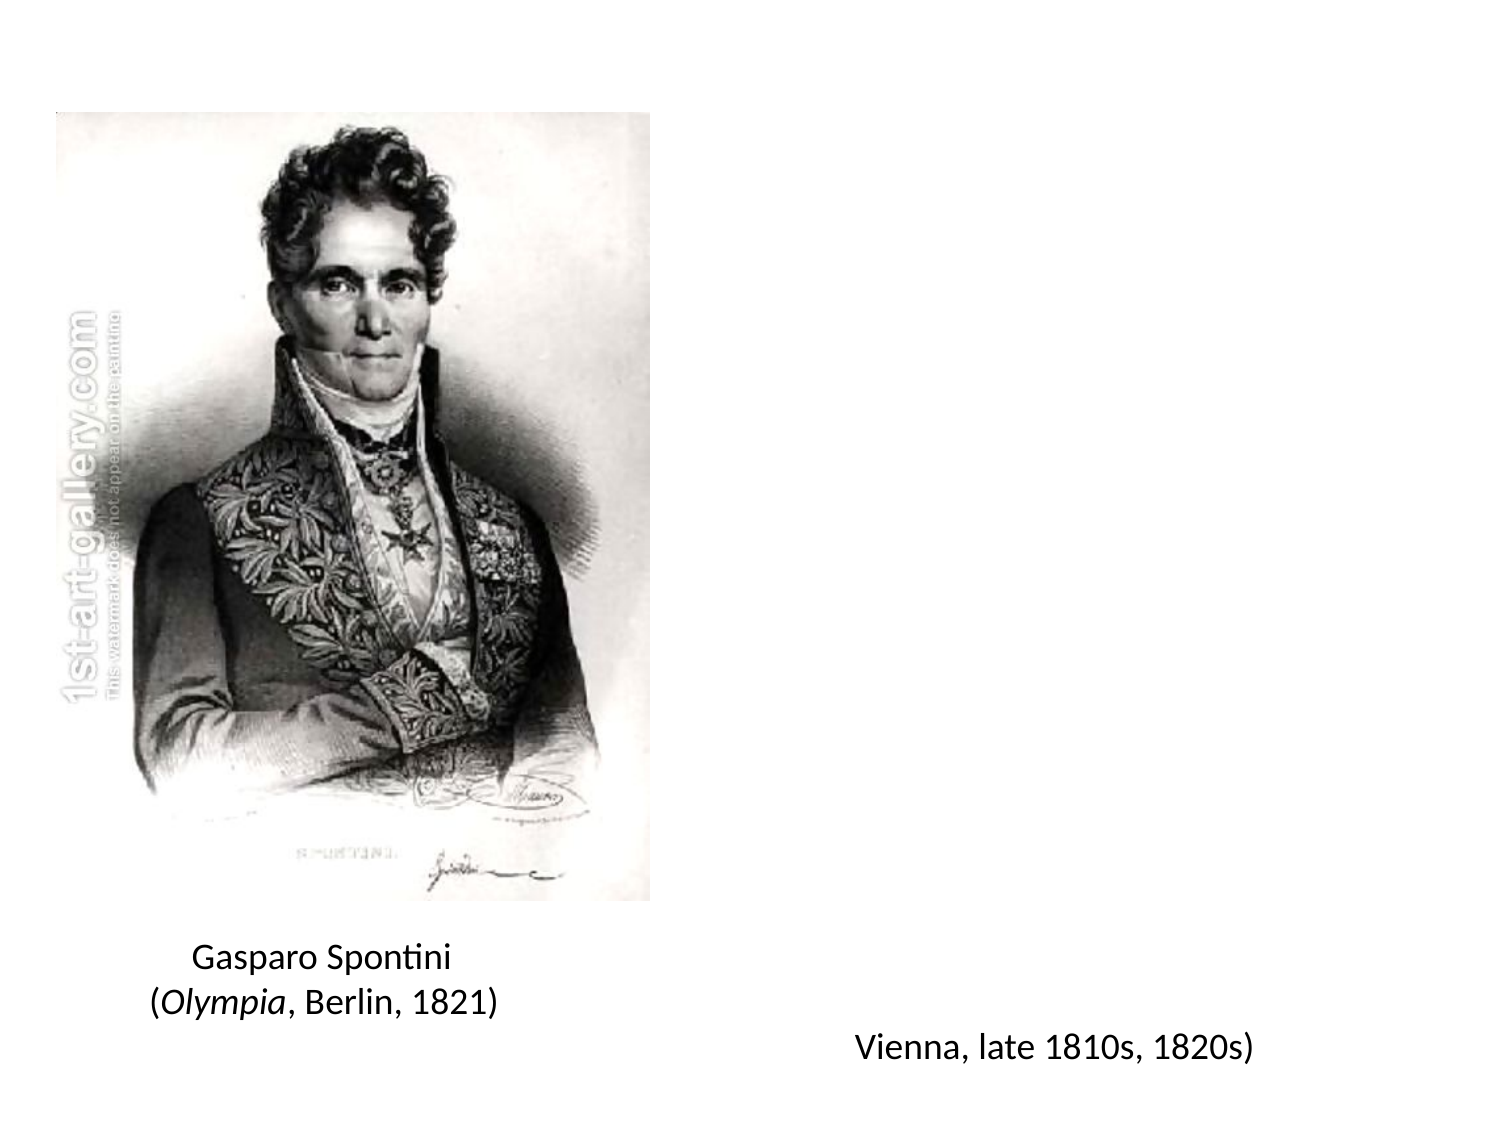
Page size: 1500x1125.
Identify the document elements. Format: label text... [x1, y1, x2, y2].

picture [56, 112, 651, 901]
text_box Gasparo Spontini (Olympia, Berlin, 1821) Vienna, late 1810s, 1820s) [74, 924, 1413, 1075]
